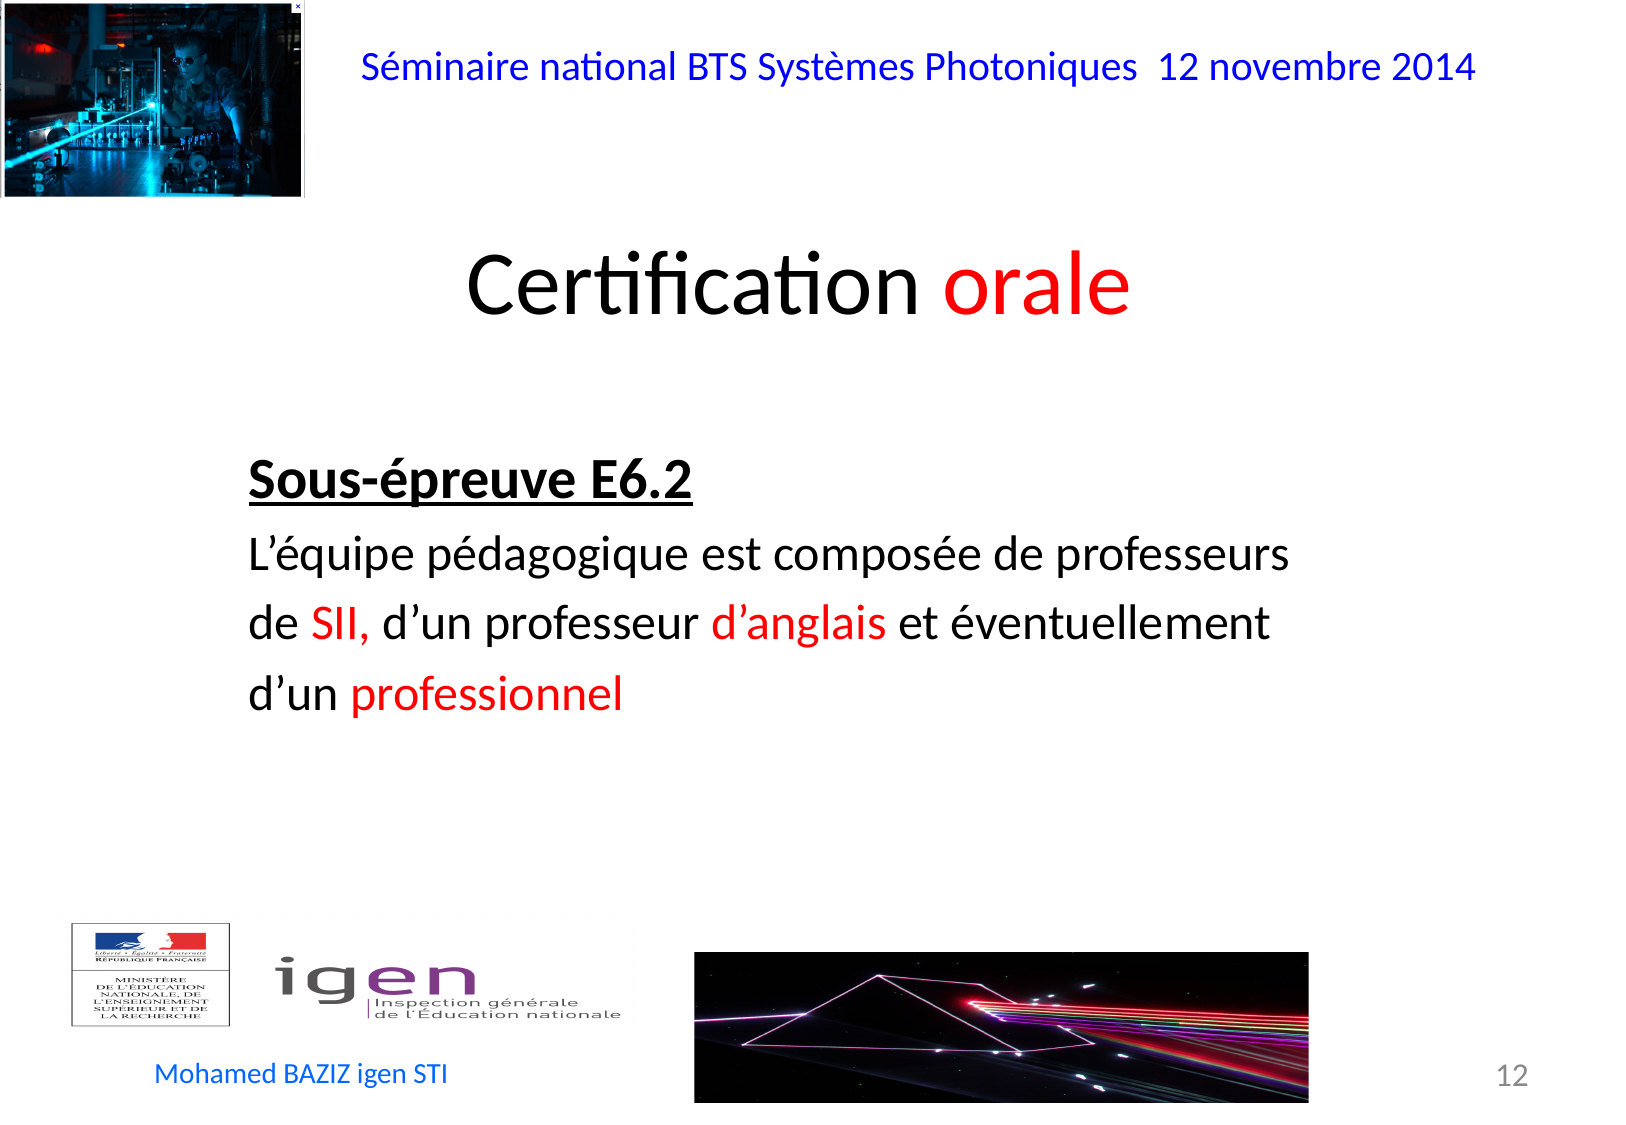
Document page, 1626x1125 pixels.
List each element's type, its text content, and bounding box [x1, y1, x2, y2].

picture [146, 162, 154, 184]
picture [0, 0, 305, 198]
picture [56, 916, 636, 1033]
slide_number 12 [1164, 1042, 1544, 1103]
title Certification orale [67, 184, 1531, 373]
list Sous-épreuve E6.2 L’équipe pédagogique est composée de professeurs de SII, d’un professeur d’anglais et éventuellement d’un professionnel [233, 432, 1368, 788]
picture [694, 952, 1309, 1103]
